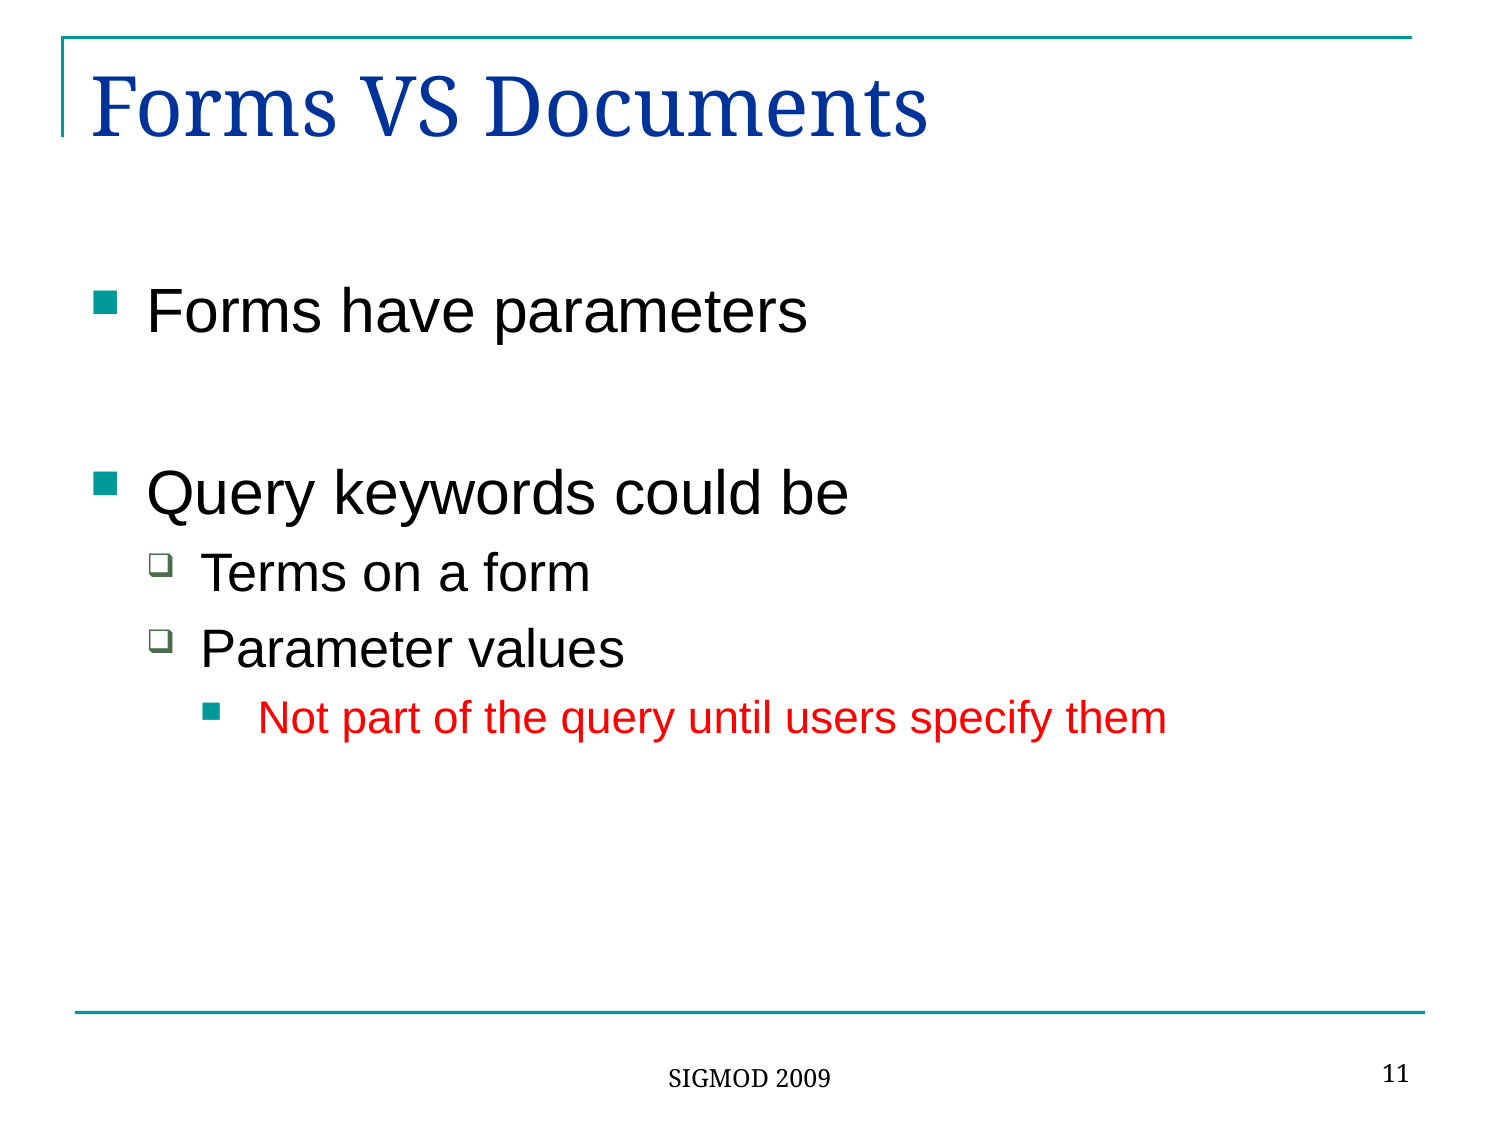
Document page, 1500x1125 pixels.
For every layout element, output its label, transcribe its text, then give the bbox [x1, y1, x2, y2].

footer SIGMOD 2009 [512, 1024, 988, 1101]
list Forms have parameters Query keywords could be Terms on a form Parameter values Not part of the query until users specify them [74, 262, 1426, 1006]
title Forms VS Documents [74, 45, 1426, 201]
slide_number 11 [1074, 1023, 1426, 1100]
